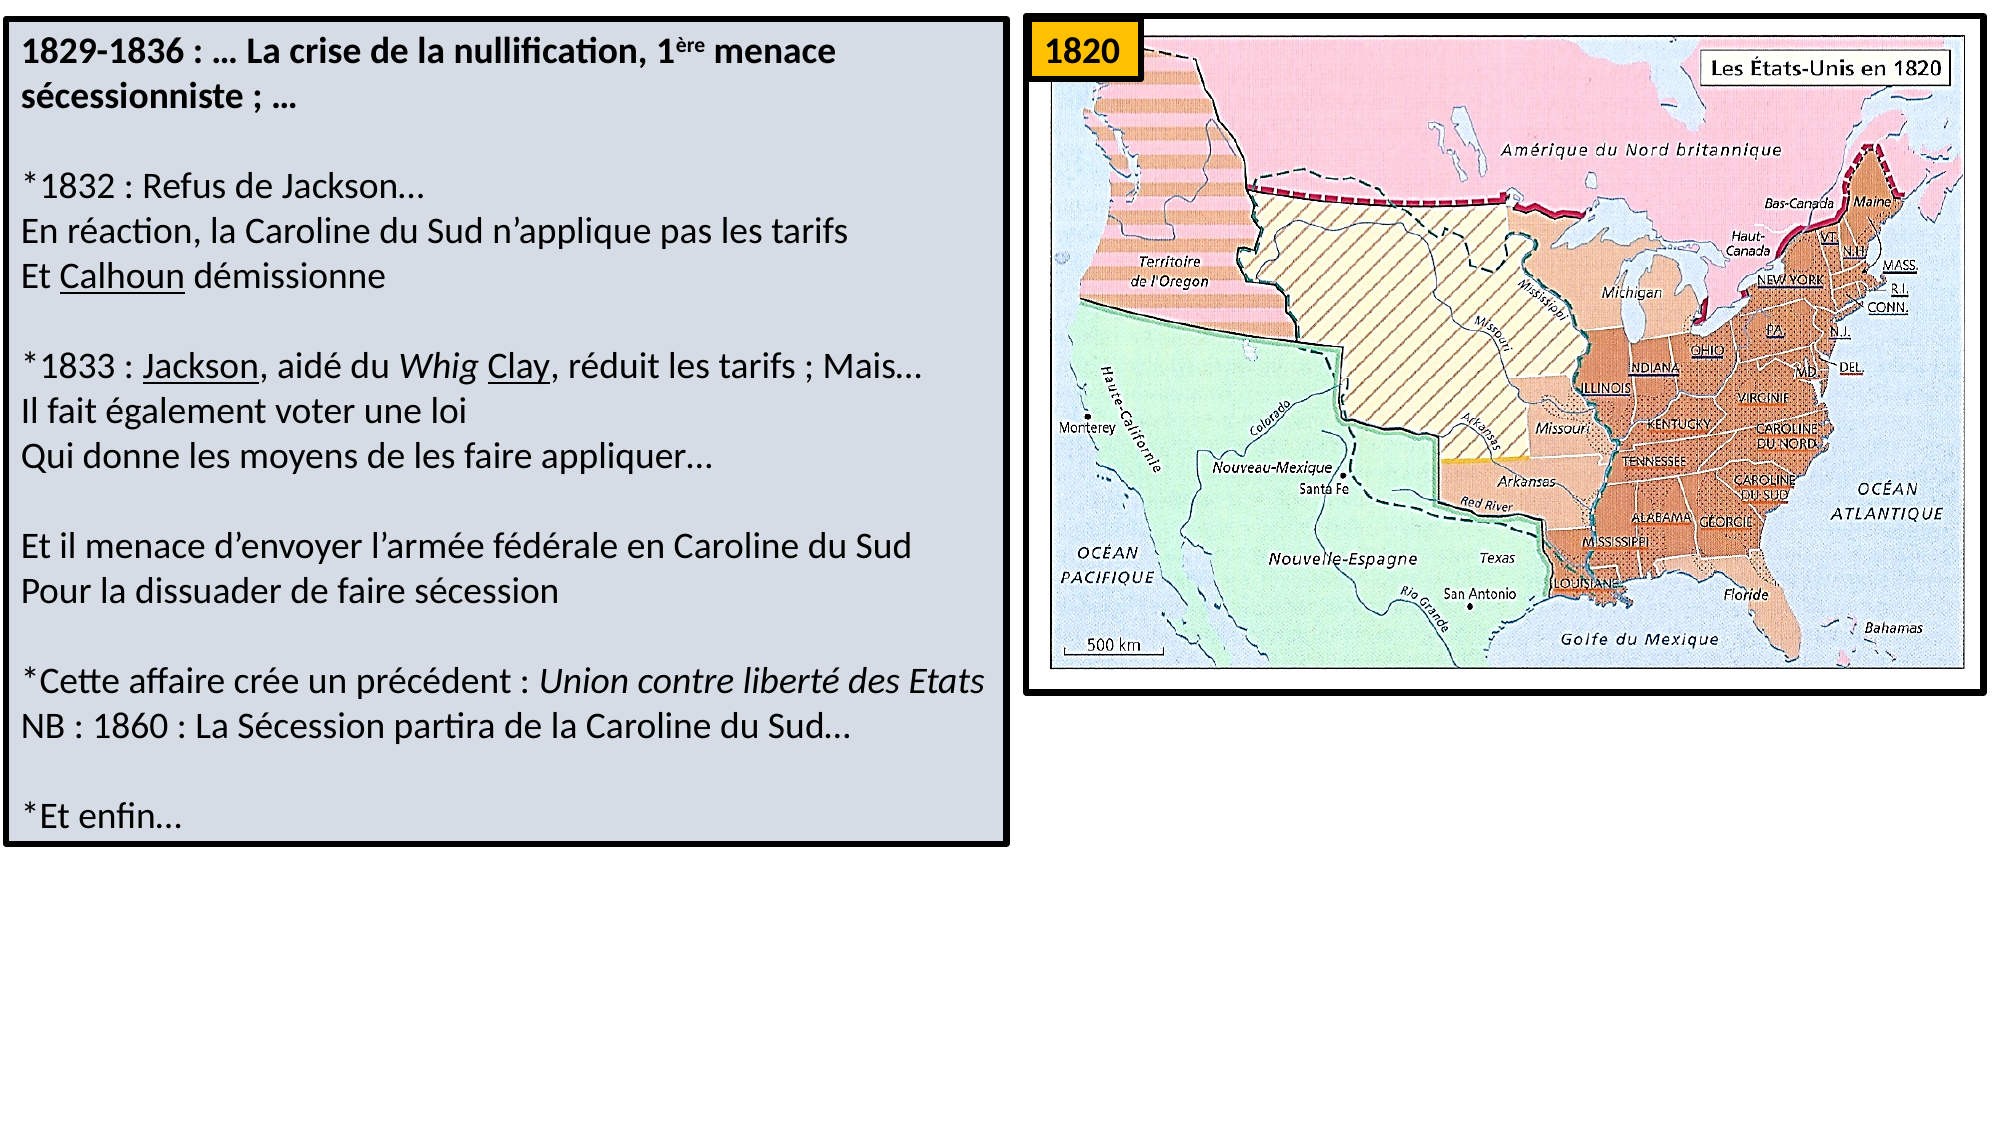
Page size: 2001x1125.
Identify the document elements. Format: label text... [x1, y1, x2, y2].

text_box 1829-1836 : … La crise de la nullification, 1ère menace sécessionniste ; … *1832 : Refus de Jackson… En réaction, la Caroline du Sud n’applique pas les tarifs Et Calhoun démissionne *1833 : Jackson, aidé du Whig Clay, réduit les tarifs ; Mais… Il fait également voter une loi Qui donne les moyens de les faire appliquer… Et il menace d’envoyer l’armée fédérale en Caroline du Sud Pour la dissuader de faire sécession *Cette affaire crée un précédent : Union contre liberté des Etats NB : 1860 : La Sécession partira de la Caroline du Sud… *Et enfin… [6, 19, 1007, 844]
picture [1029, 19, 1981, 690]
